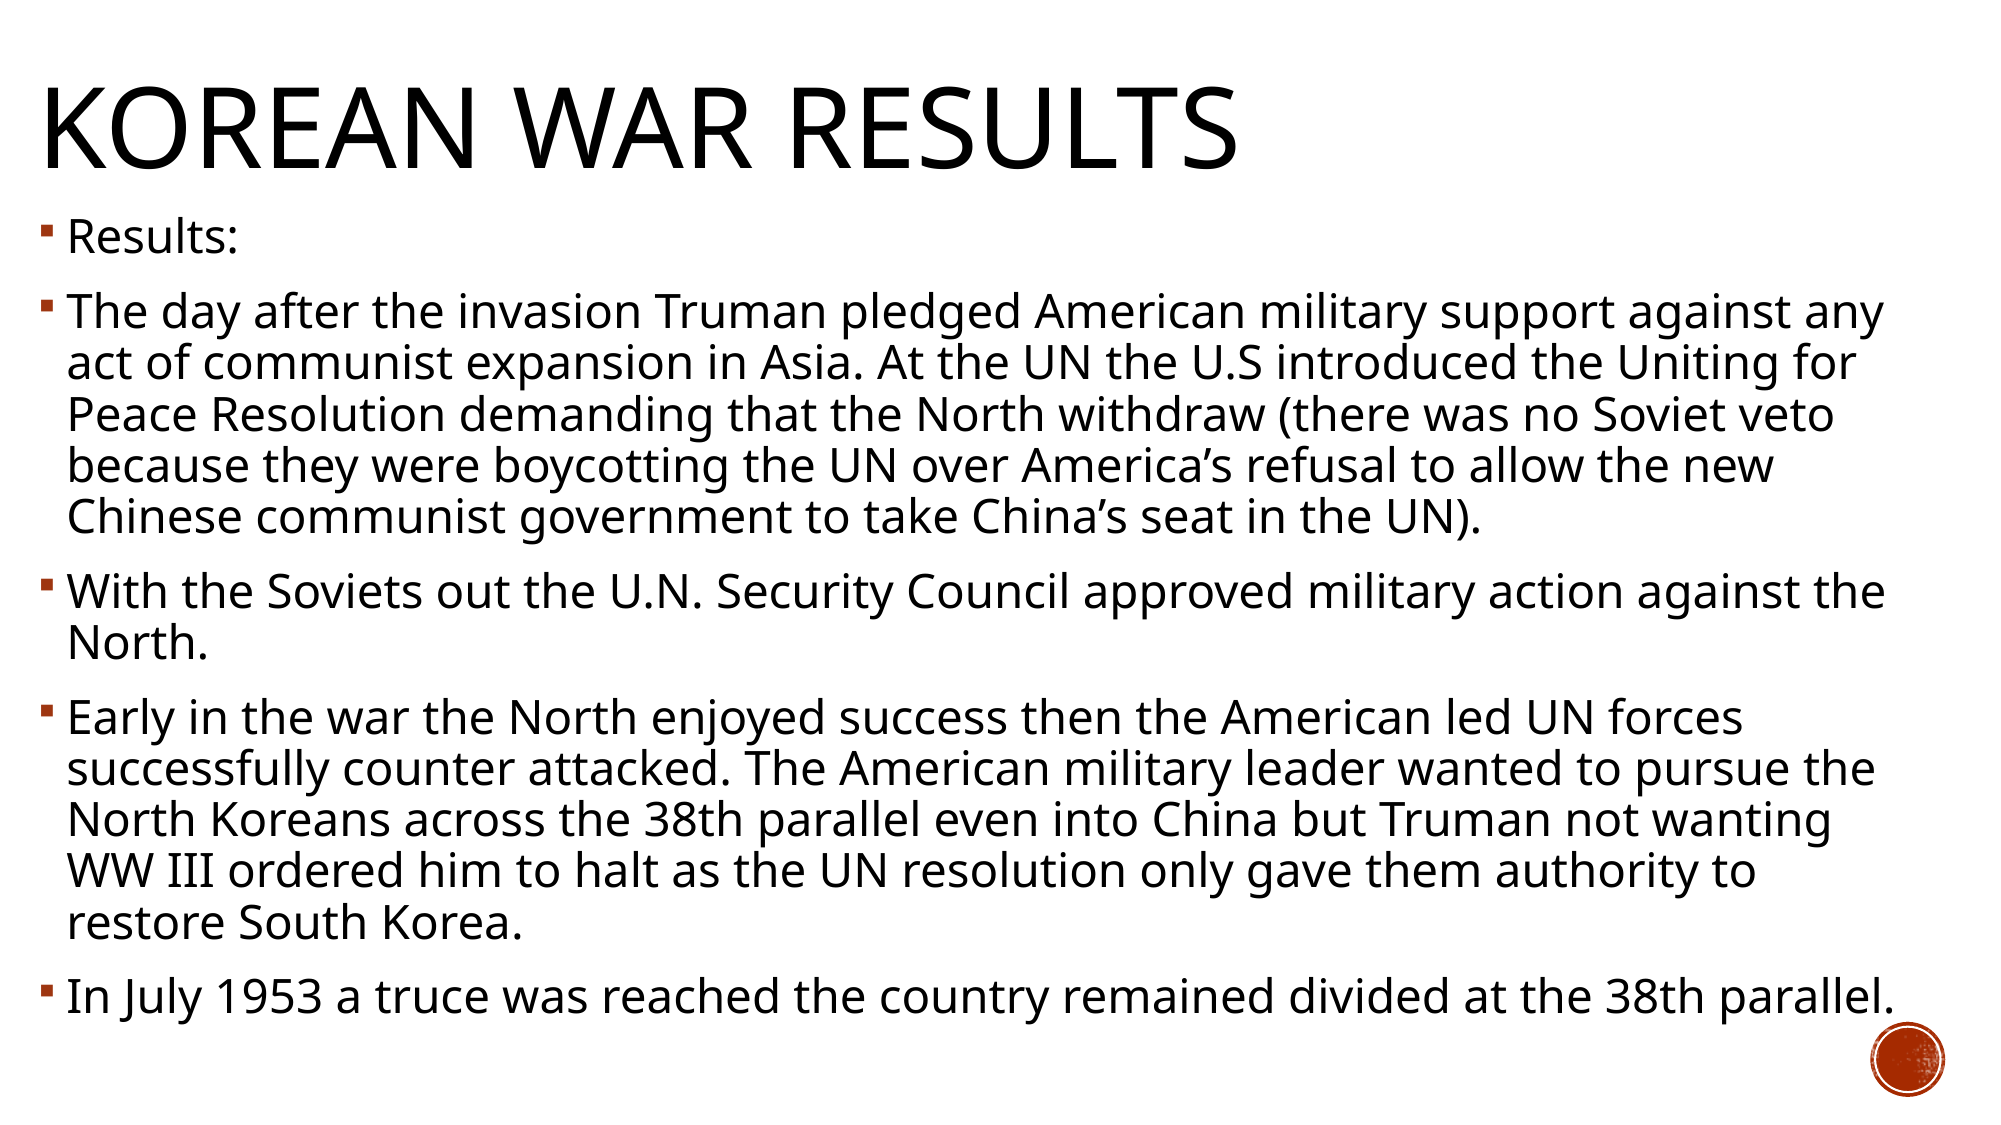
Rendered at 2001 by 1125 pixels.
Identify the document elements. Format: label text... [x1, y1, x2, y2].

title Korean War Results [22, 0, 1673, 205]
list Results: The day after the invasion Truman pledged American military support against any act of communist expansion in Asia. At the UN the U.S introduced the Uniting for Peace Resolution demanding that the North withdraw (there was no Soviet veto because they were boycotting the UN over America’s refusal to allow the new Chinese communist government to take China’s seat in the UN). With the Soviets out the U.N. Security Council approved military action against the North. Early in the war the North enjoyed success then the American led UN forces successfully counter attacked. The American military leader wanted to pursue the North Koreans across the 38th parallel even into China but Truman not wanting WW III ordered him to halt as the UN resolution only gave them authority to restore South Korea. In July 1953 a truce was reached the country remained divided at the 38th parallel. [22, 205, 1924, 1090]
